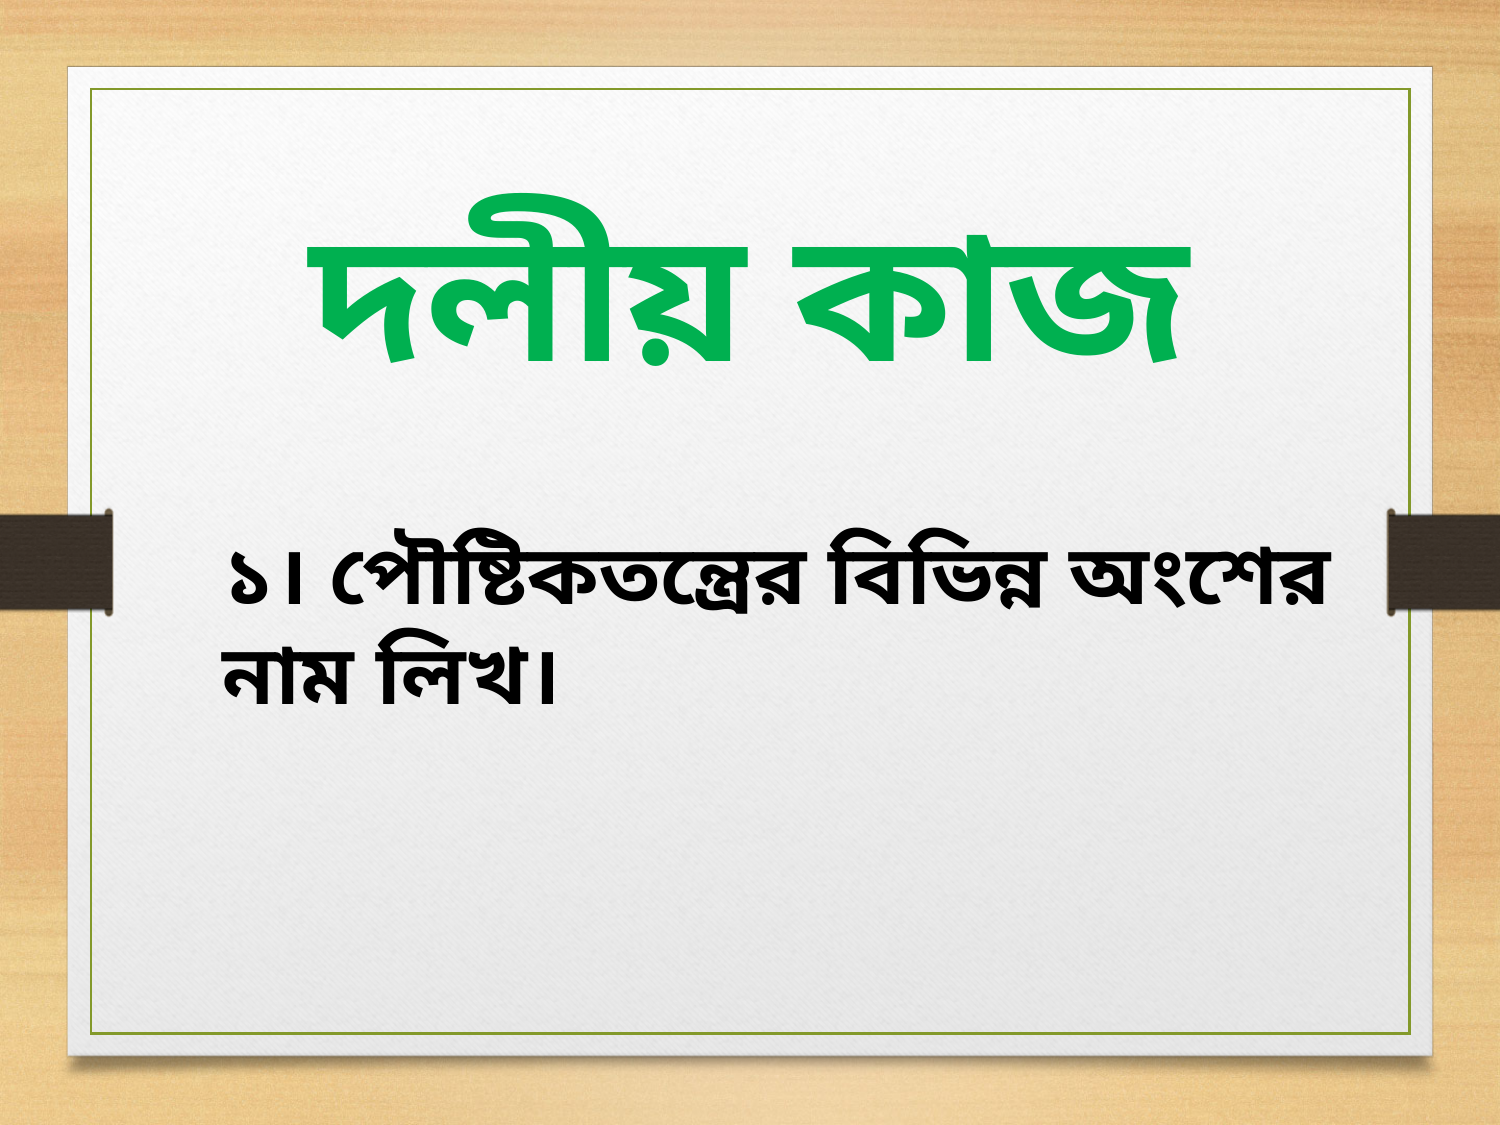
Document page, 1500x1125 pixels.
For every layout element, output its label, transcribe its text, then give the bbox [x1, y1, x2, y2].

picture [0, 0, 1500, 171]
text_box ১। পৌষ্টিকতন্ত্রের বিভিন্ন অংশের নাম লিখ। [207, 513, 1471, 729]
picture [92, 90, 1408, 171]
picture [0, 413, 1500, 1125]
text_box দলীয় কাজ [0, 171, 1500, 413]
